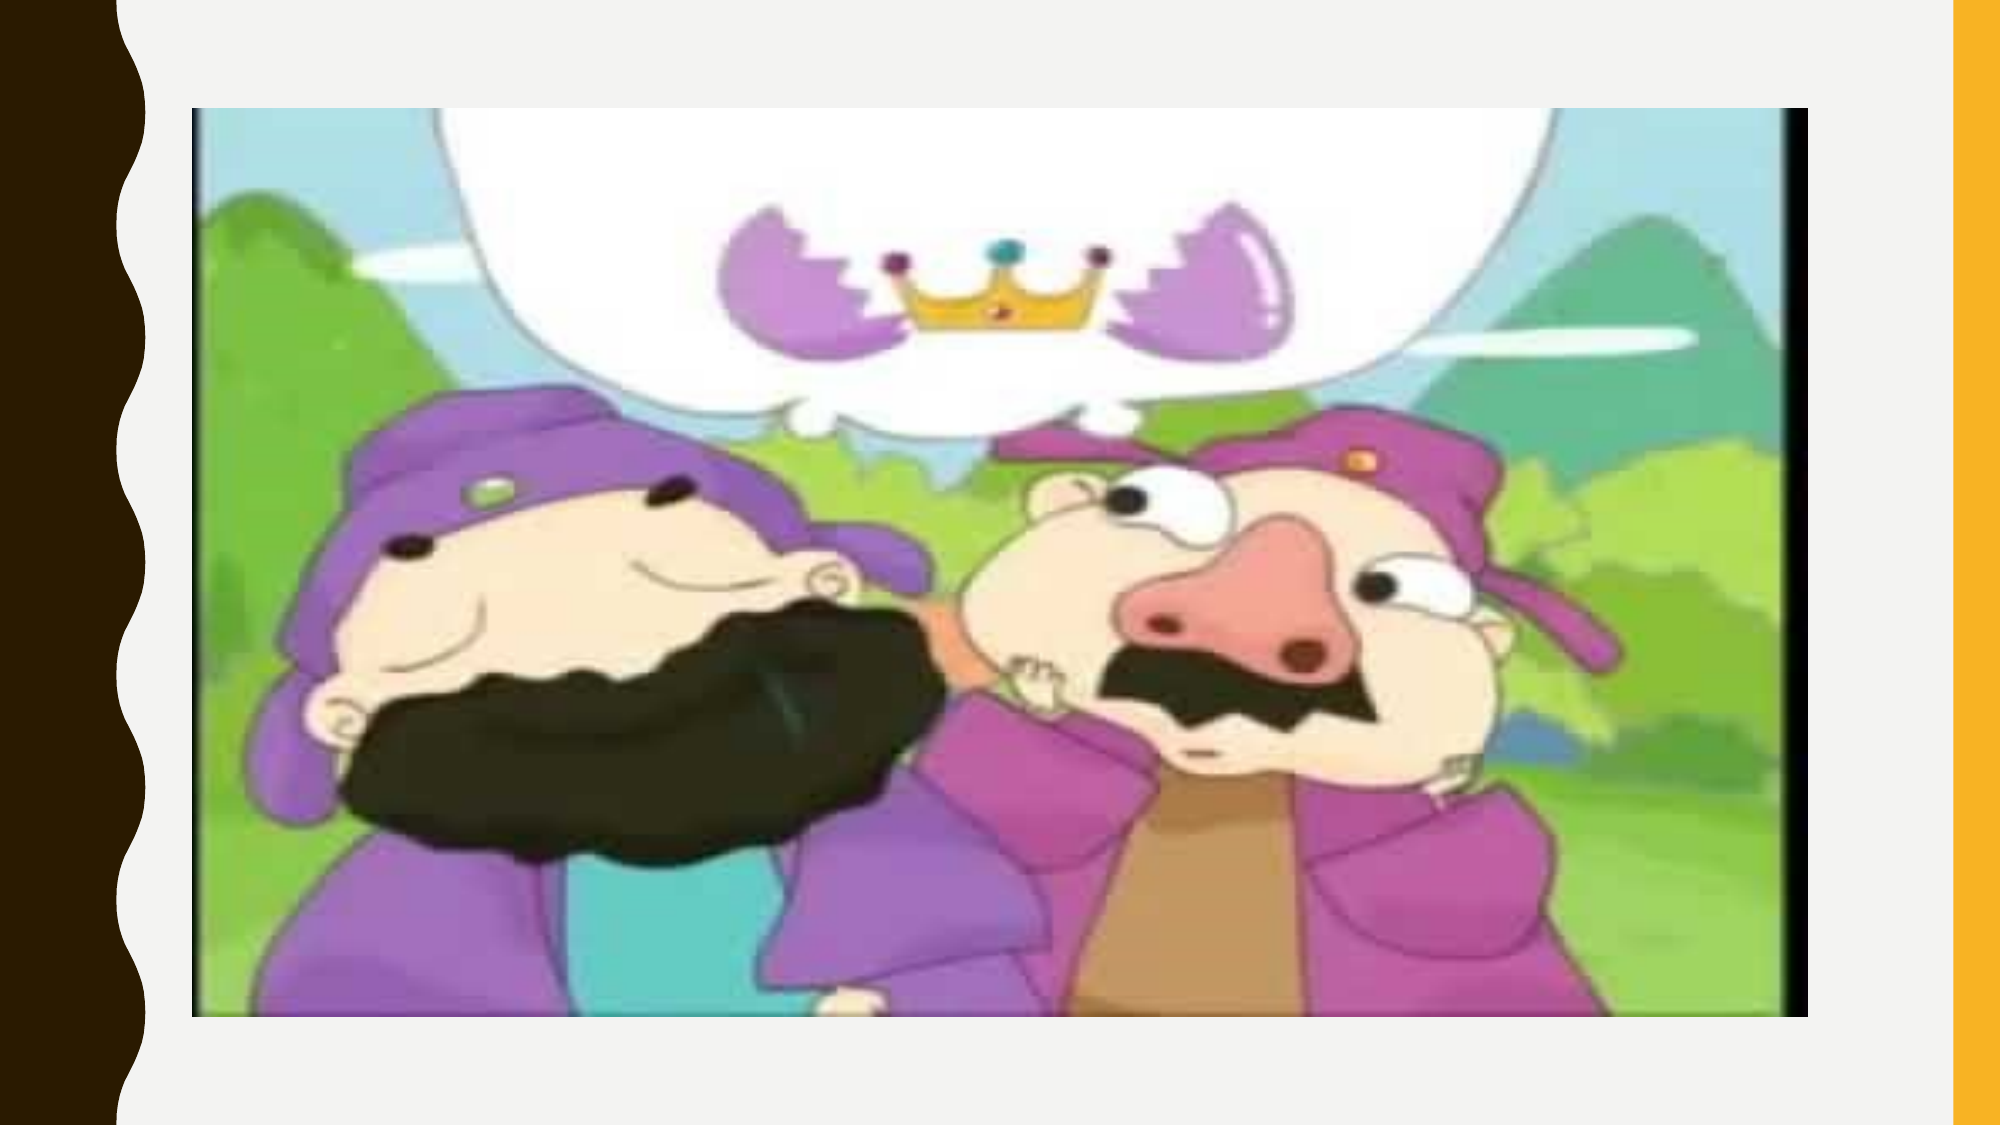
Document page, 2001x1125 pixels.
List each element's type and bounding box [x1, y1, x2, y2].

list [191, 107, 1809, 1017]
